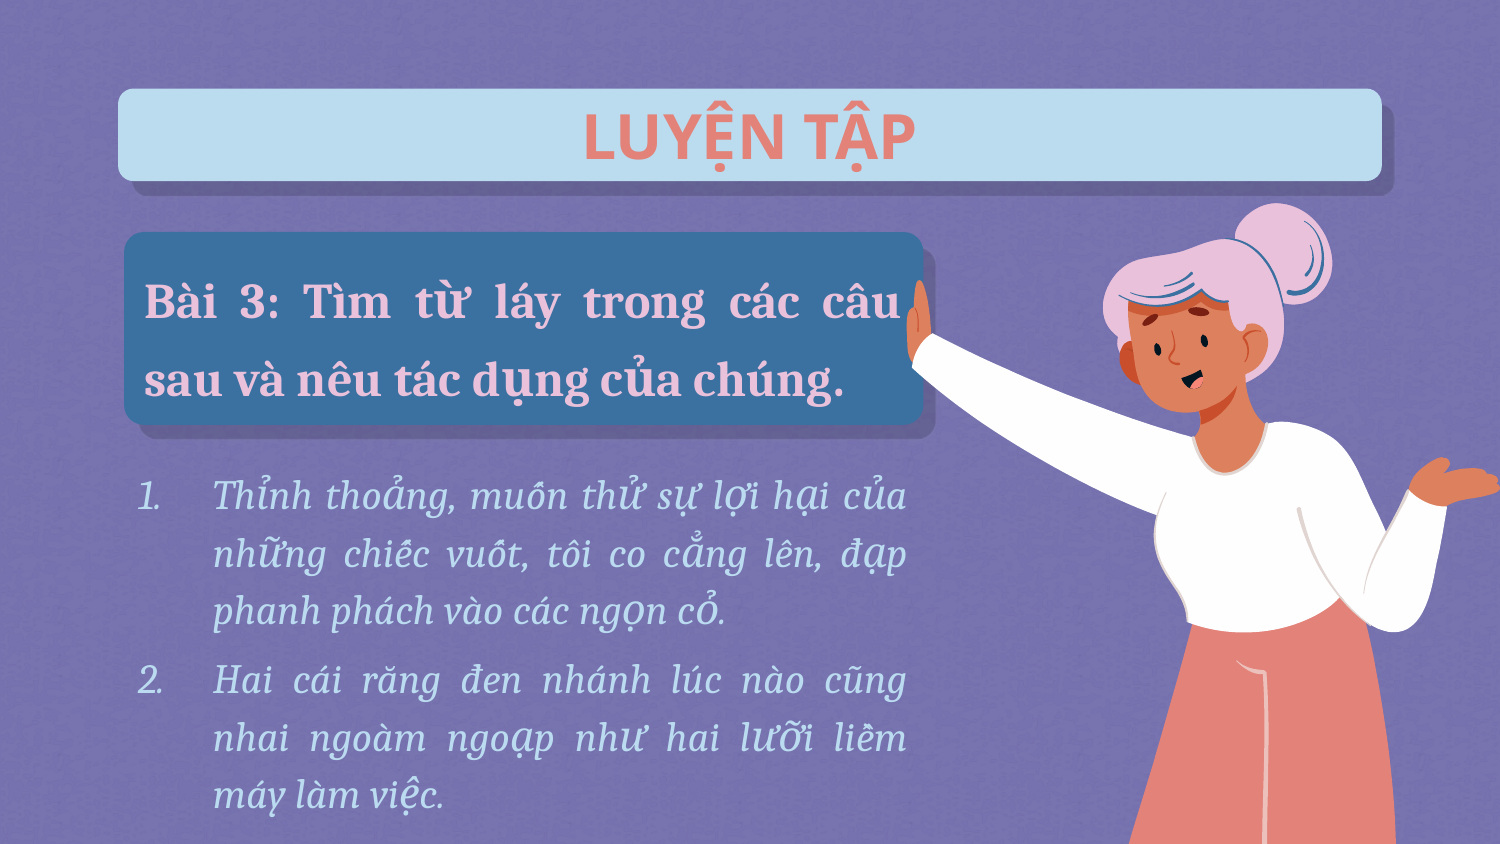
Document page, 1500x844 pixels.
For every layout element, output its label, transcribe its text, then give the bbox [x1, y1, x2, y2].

title LUYỆN TẬP [118, 88, 1382, 182]
text_box Thỉnh thoảng, muốn thử sự lợi hại của những chiếc vuốt, tôi co cẳng lên, đạp phanh phách vào các ngọn cỏ. Hai cái răng đen nhánh lúc nào cũng nhai ngoàm ngoạp như hai lưỡi liềm máy làm việc. [123, 452, 901, 825]
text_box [906, 202, 1500, 844]
text_box Bài 3: Tìm từ láy trong các câu sau và nêu tác dụng của chúng. [124, 231, 901, 425]
